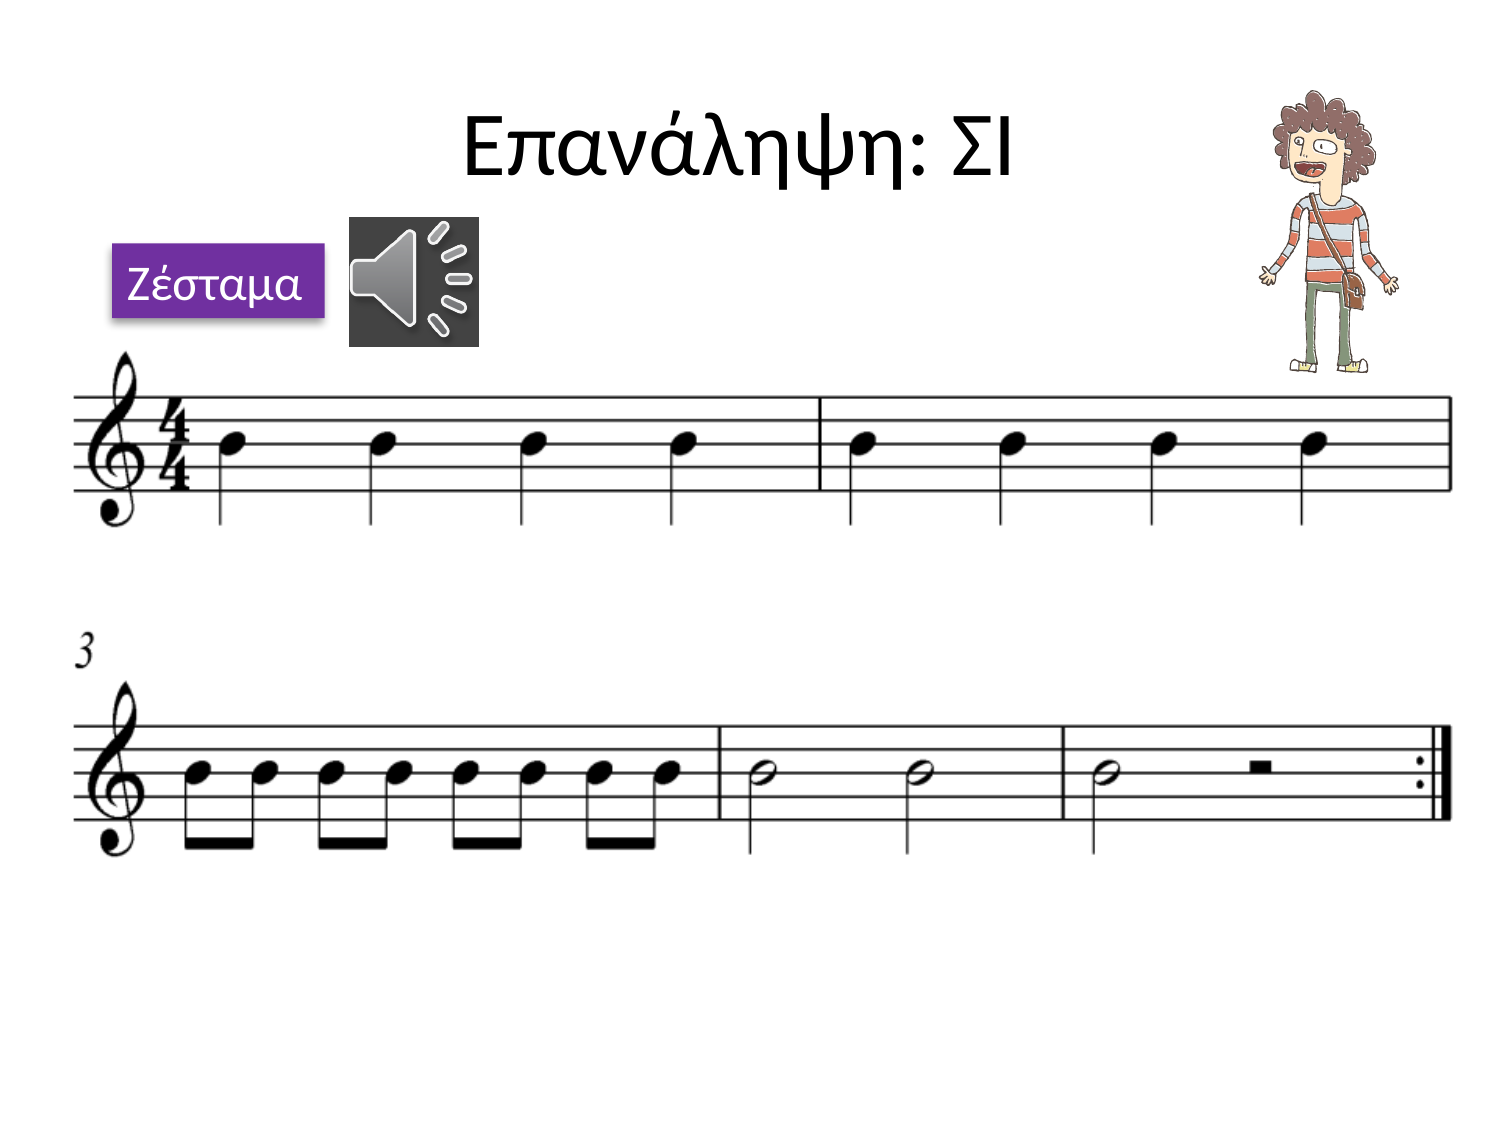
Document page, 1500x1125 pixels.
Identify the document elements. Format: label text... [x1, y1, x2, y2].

text_box Ζέσταμα [112, 243, 325, 317]
picture [34, 89, 1490, 906]
title Επανάληψη: ΣΙ [75, 45, 1425, 233]
